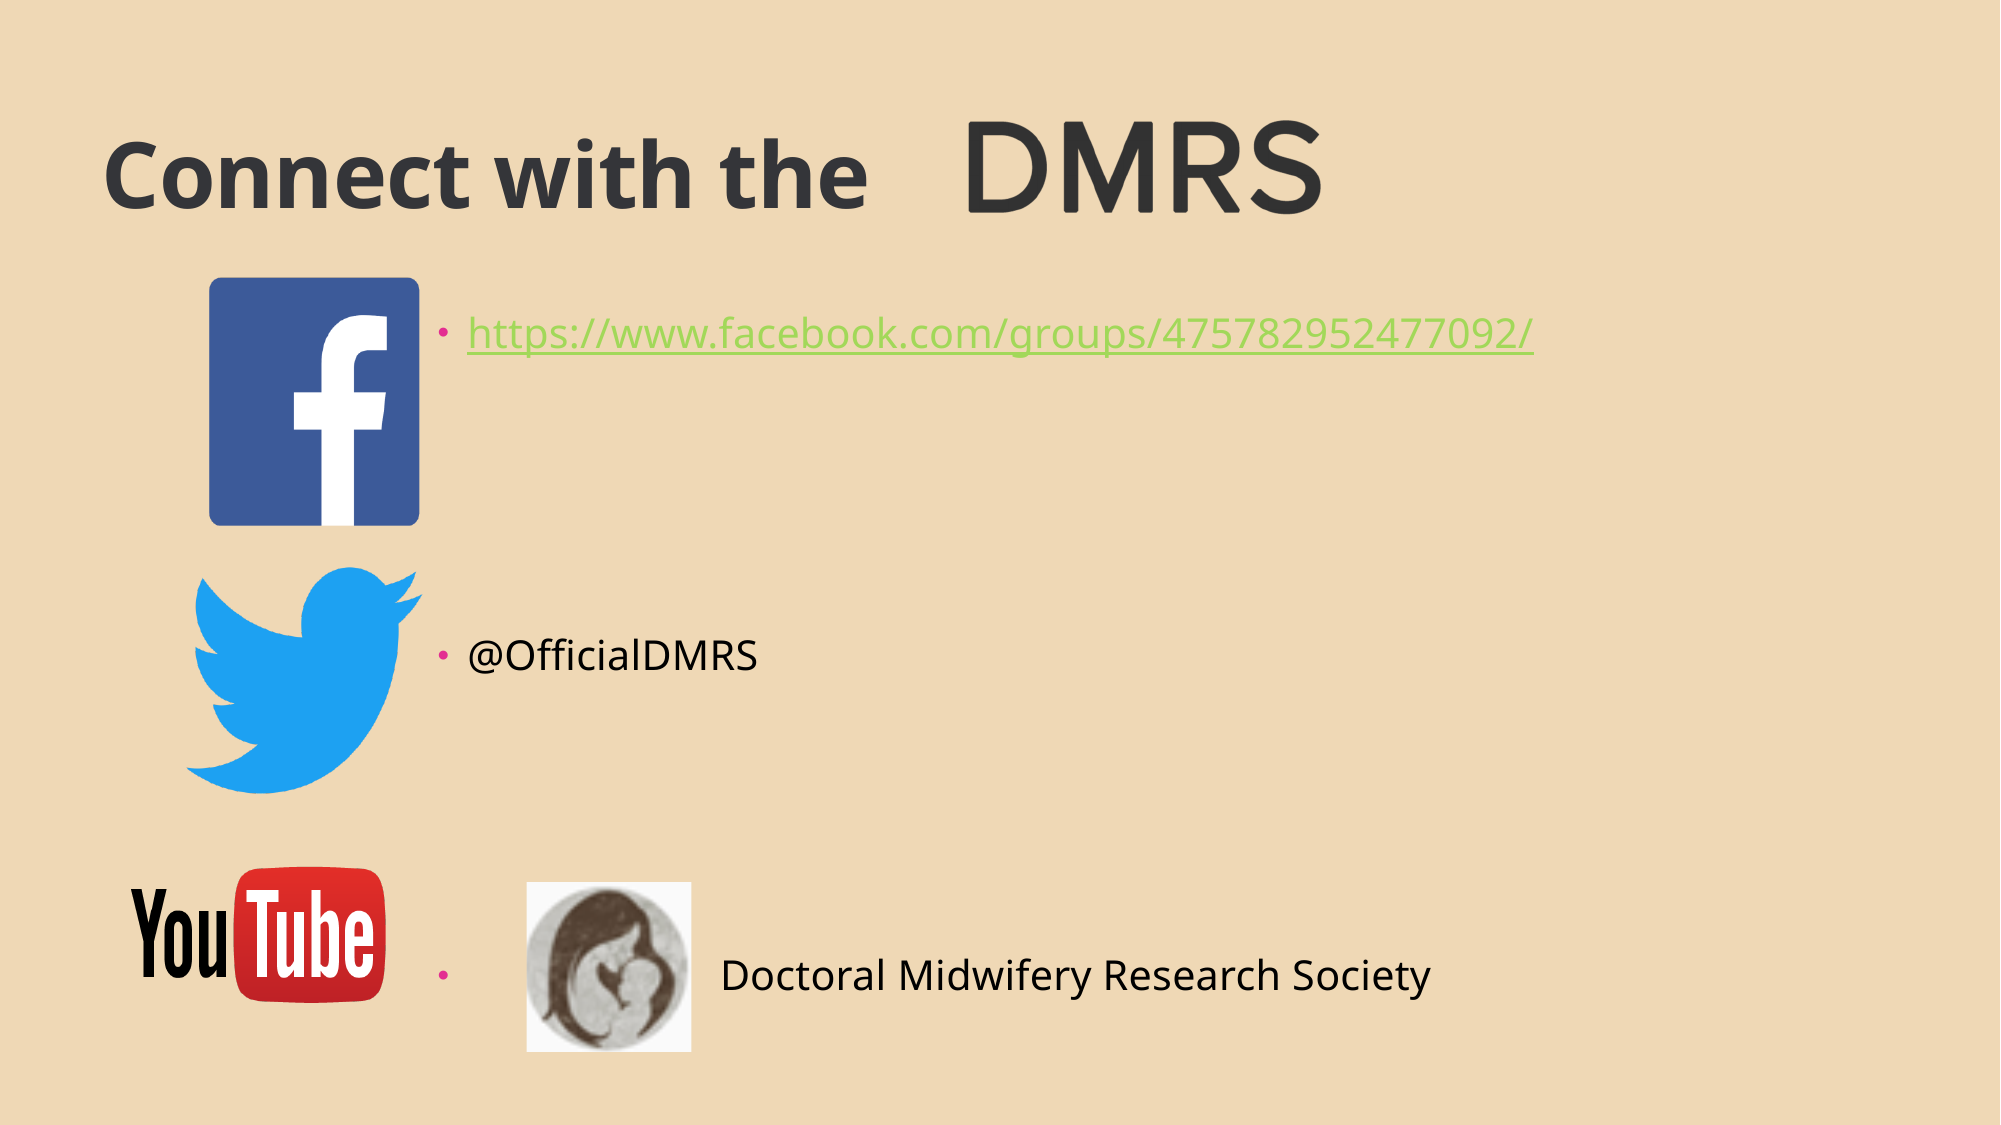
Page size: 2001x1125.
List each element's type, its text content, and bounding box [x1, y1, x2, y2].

picture [61, 566, 454, 1090]
title Connect with the [86, 69, 1896, 236]
picture [205, 272, 423, 530]
list https://www.facebook.com/groups/475782952477092/ @OfficialDMRS Doctoral Midwifery Research Society [422, 299, 1863, 1014]
picture [948, 96, 1337, 236]
picture [526, 881, 692, 1052]
